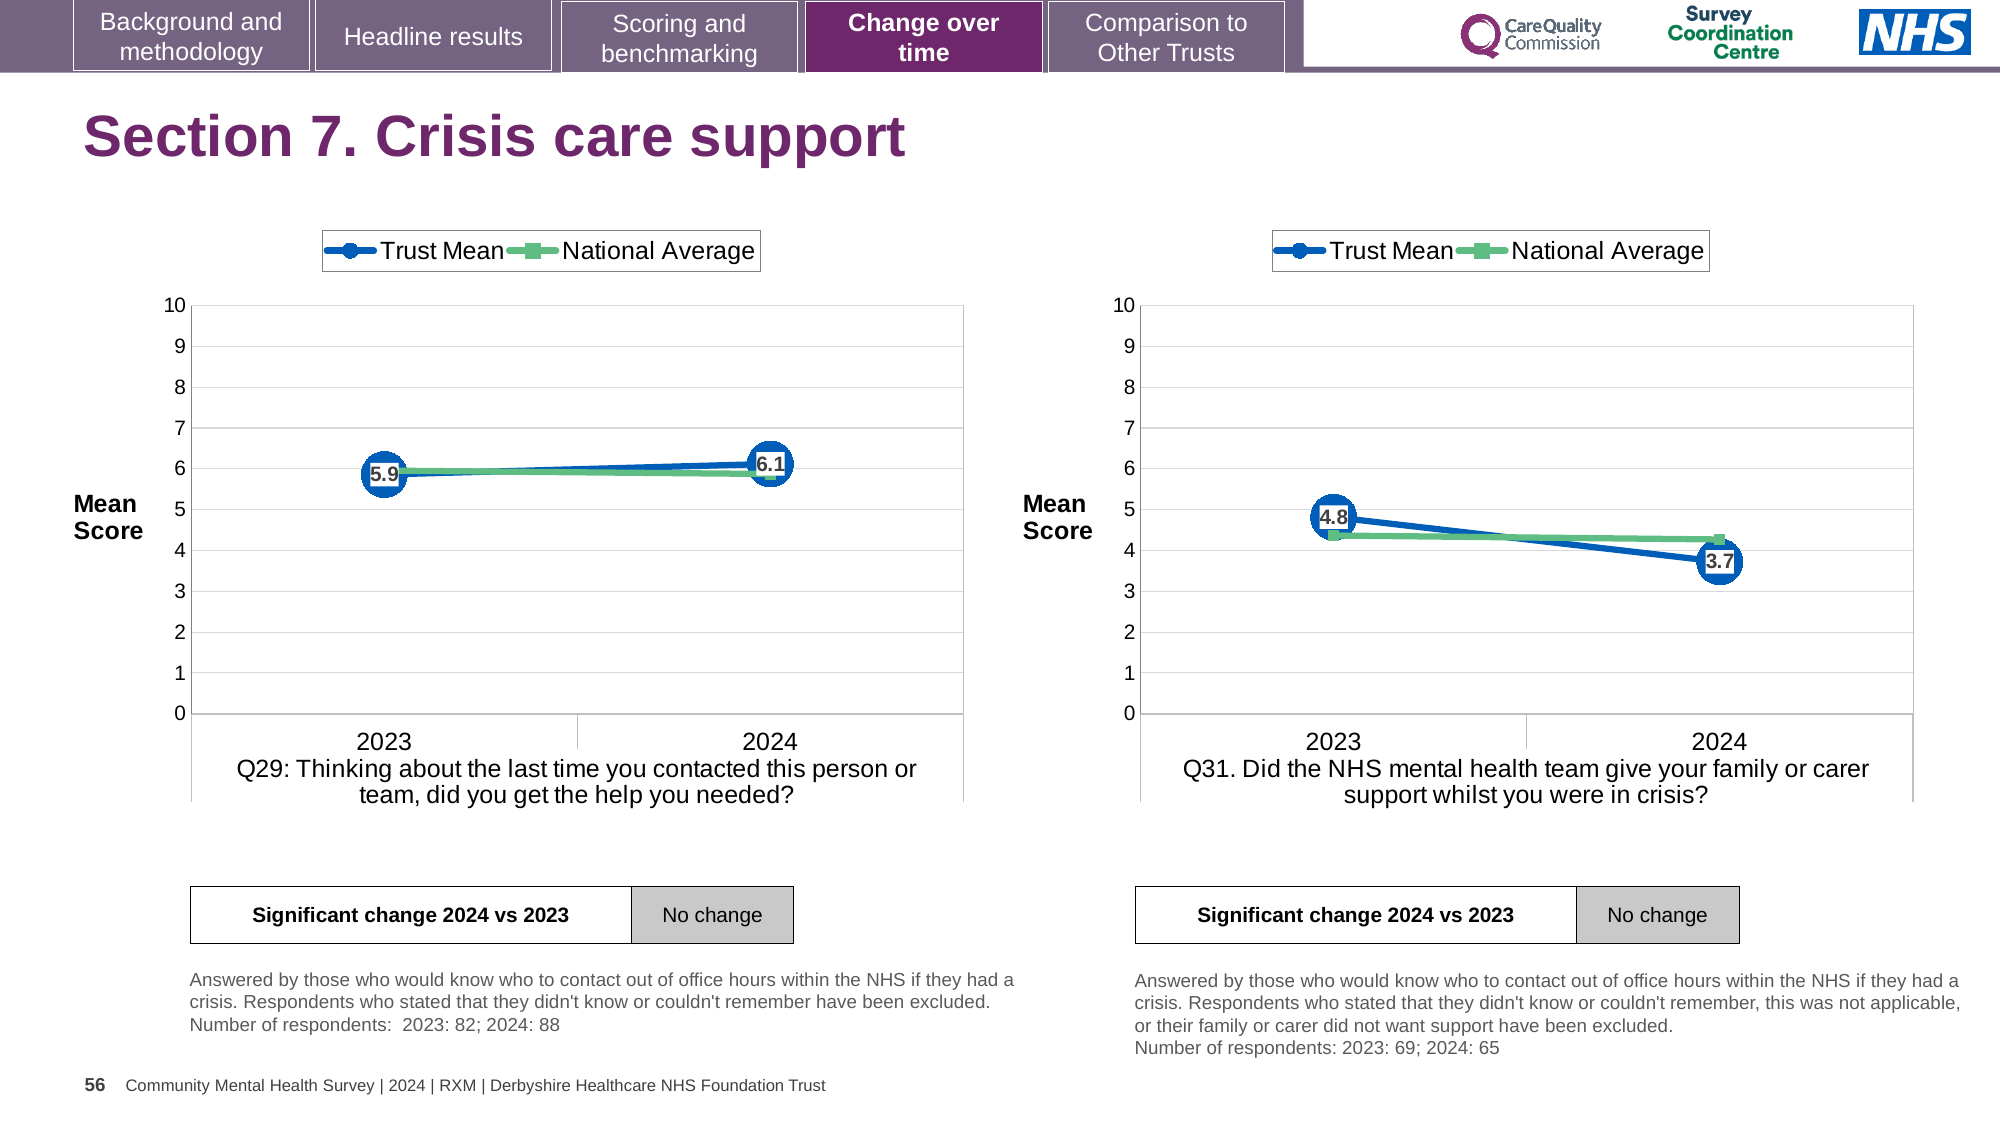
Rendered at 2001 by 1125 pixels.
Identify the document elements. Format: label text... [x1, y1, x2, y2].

table_header Significant change 2024 vs 2023 [191, 887, 631, 943]
chart [68, 228, 966, 858]
text_box Answered by those who would know who to contact out of office hours within the NHS if they had a crisis. Respondents who stated that they didn't know or couldn't remember have been excluded. Number of respondents: 2023: 82; 2024: 88 [174, 959, 1039, 1043]
chart [1018, 228, 1916, 858]
text_box Answered by those who would know who to contact out of office hours within the NHS if they had a crisis. Respondents who stated that they didn't know or couldn't remember, this was not applicable, or their family or carer did not want support have been excluded. Number of respondents: 2023: 69; 2024: 65 [1119, 960, 1984, 1089]
title Section 7. Crisis care support [68, 83, 1942, 191]
table_header Significant change 2024 vs 2023 [1136, 887, 1576, 943]
picture [1460, 13, 1602, 59]
text_box 56 [84, 1065, 122, 1125]
picture [1666, 3, 1794, 61]
table_header No change [1577, 887, 1739, 943]
picture [1859, 9, 1971, 55]
table_header No change [632, 887, 793, 943]
